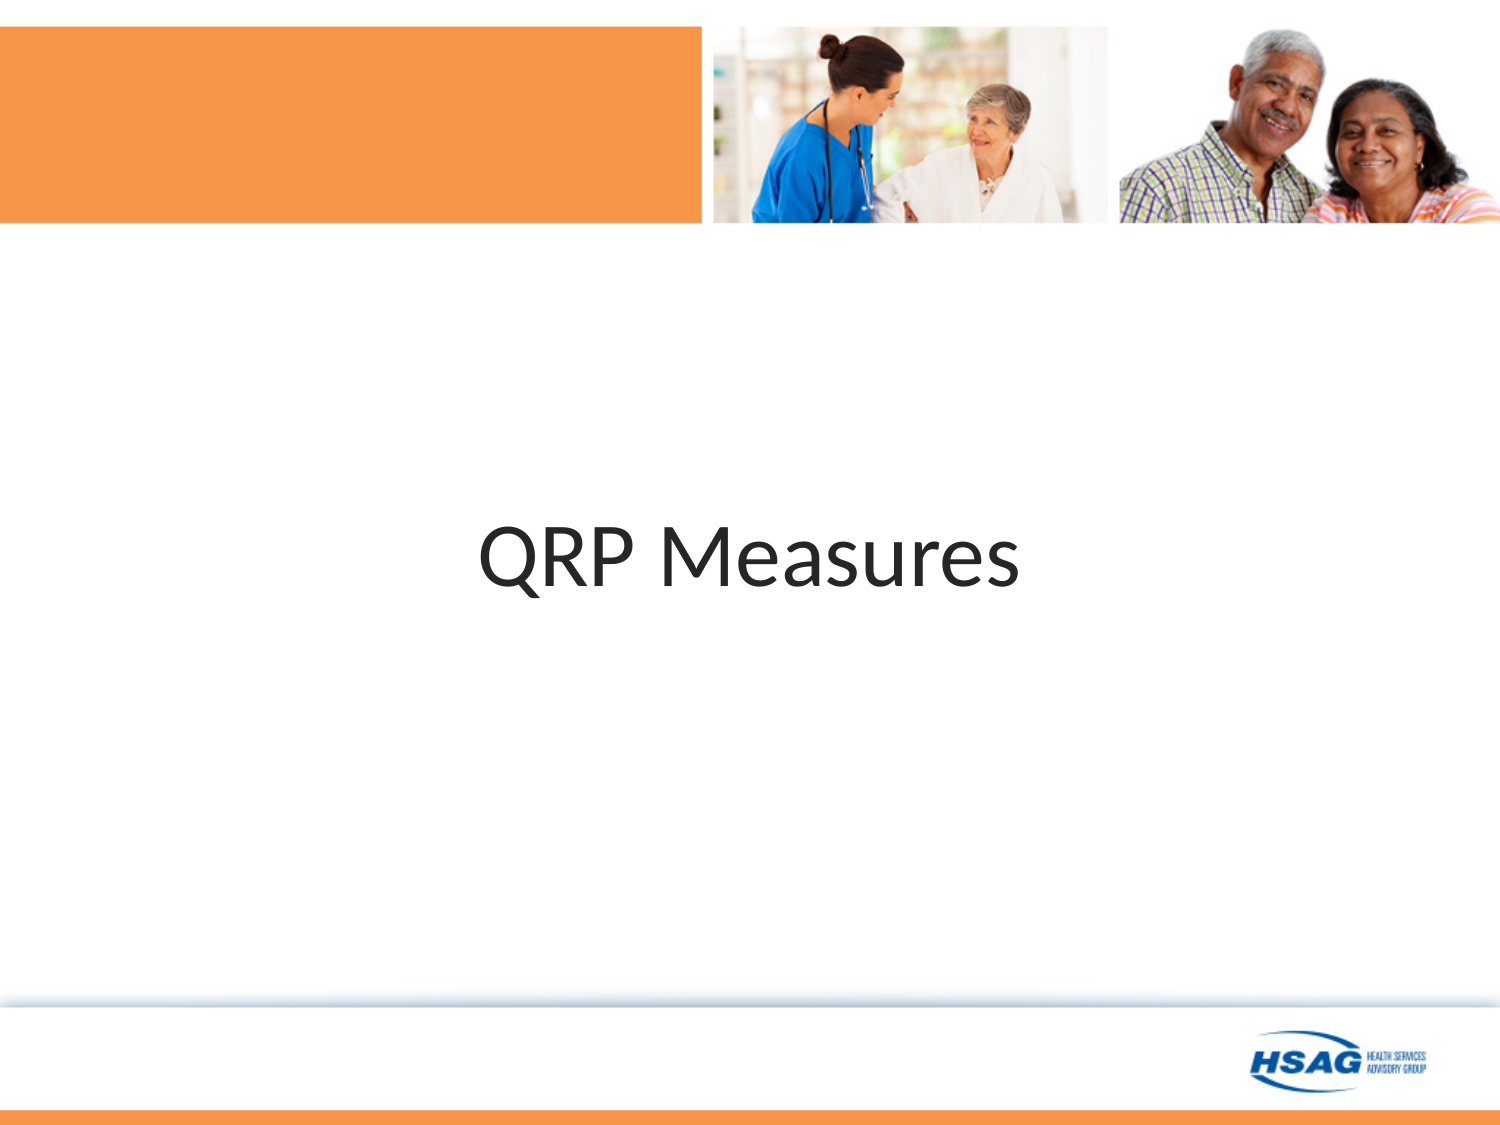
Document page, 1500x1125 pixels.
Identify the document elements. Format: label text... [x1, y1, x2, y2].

title QRP Measures [112, 487, 1388, 600]
picture [0, 0, 1500, 1125]
